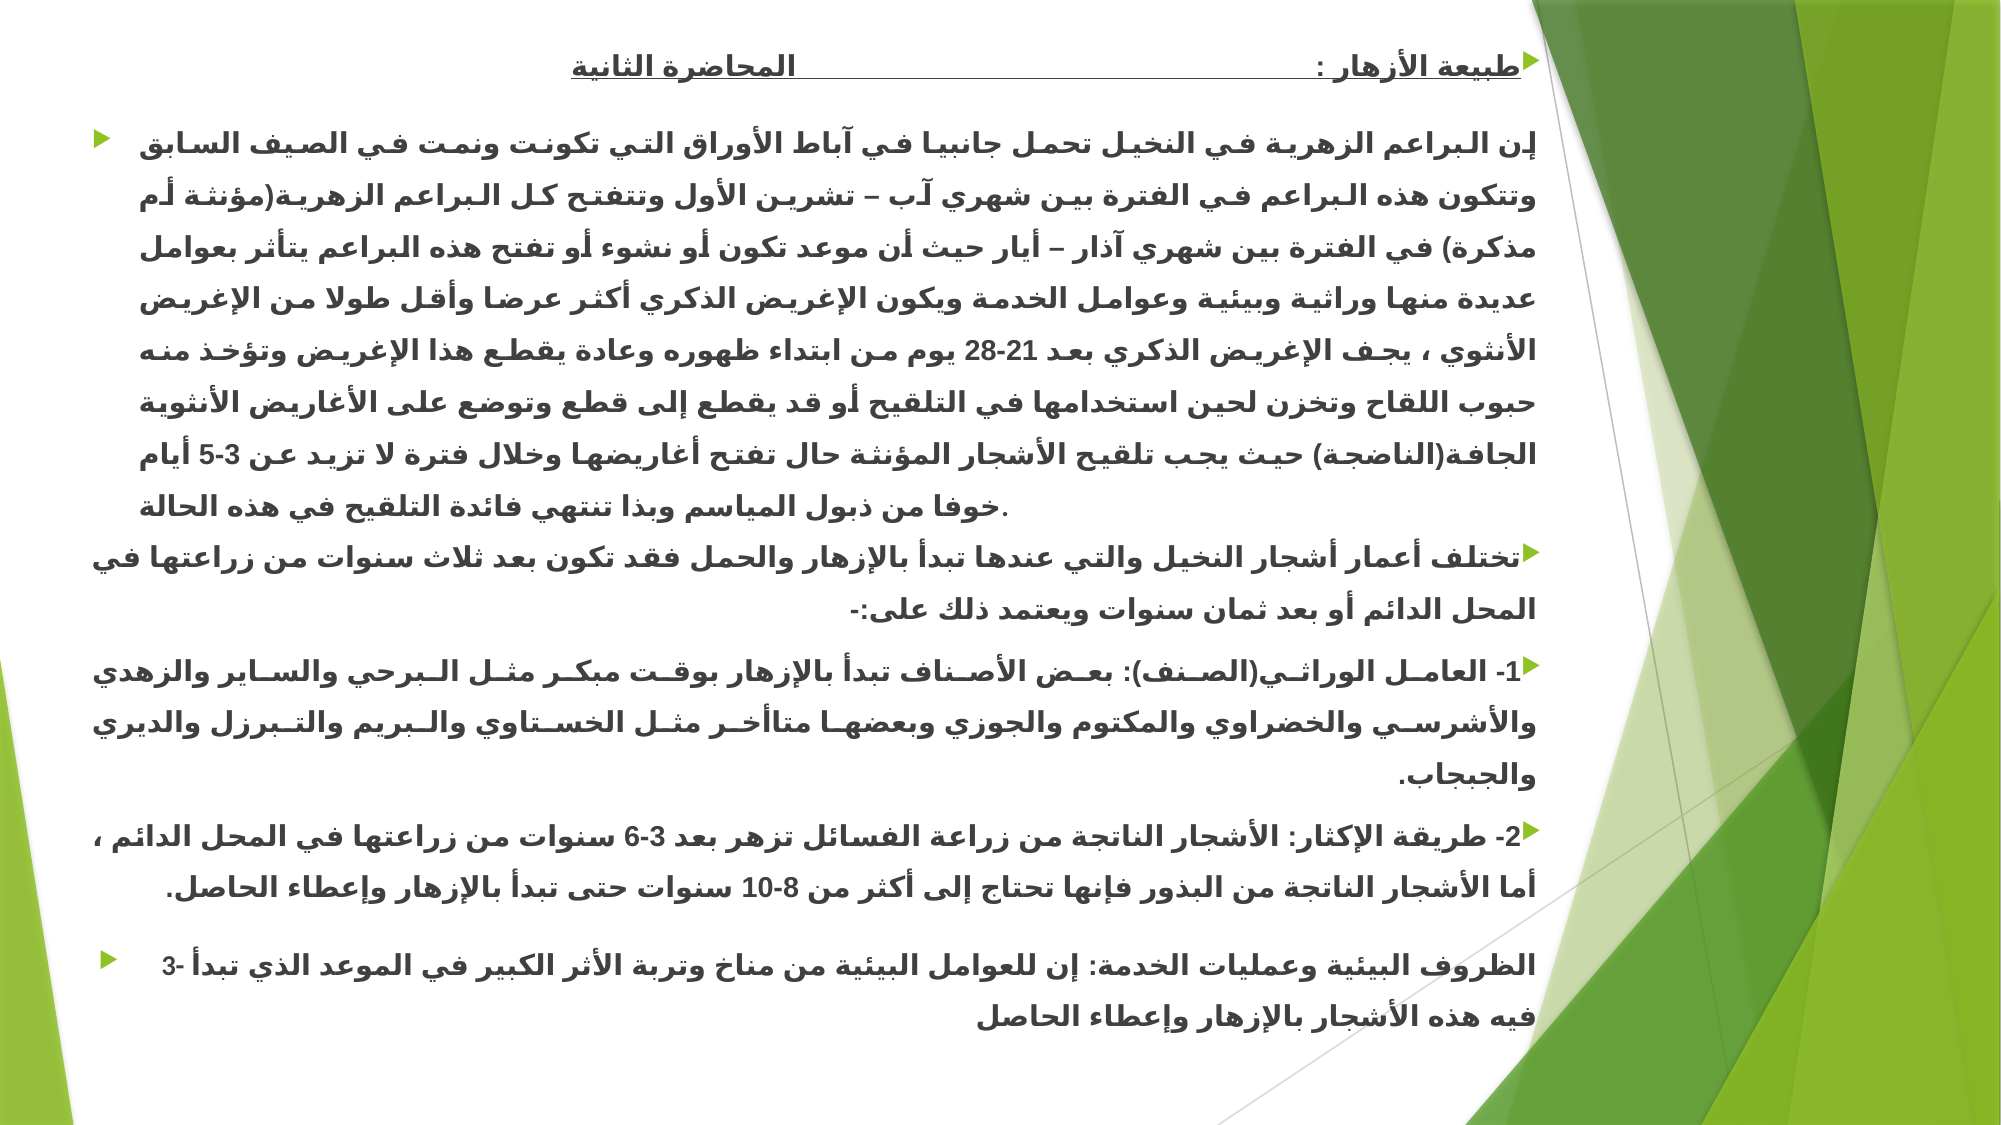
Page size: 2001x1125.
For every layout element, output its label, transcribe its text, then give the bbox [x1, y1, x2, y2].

list طبيعة الأزهار : المحاضرة الثانية إن البراعم الزهرية في النخيل تحمل جانبيا في آباط الأوراق التي تكونت ونمت في الصيف السابق وتتكون هذه البراعم في الفترة بين شهري آب – تشرين الأول وتتفتح كل البراعم الزهرية(مؤنثة أم مذكرة) في الفترة بين شهري آذار – أيار حيث أن موعد تكون أو نشوء أو تفتح هذه البراعم يتأثر بعوامل عديدة منها وراثية وبيئية وعوامل الخدمة ويكون الإغريض الذكري أكثر عرضا وأقل طولا من الإغريض الأنثوي ، يجف الإغريض الذكري بعد 21-28 يوم من ابتداء ظهوره وعادة يقطع هذا الإغريض وتؤخذ منه حبوب اللقاح وتخزن لحين استخدامها في التلقيح أو قد يقطع إلى قطع وتوضع على الأغاريض الأنثوية الجافة(الناضجة) حيث يجب تلقيح الأشجار المؤنثة حال تفتح أغاريضها وخلال فترة لا تزيد عن 3-5 أيام خوفا من ذبول المياسم وبذا تنتهي فائدة التلقيح في هذه الحالة. تختلف أعمار أشجار النخيل والتي عندها تبدأ بالإزهار والحمل فقد تكون بعد ثلاث سنوات من زراعتها في المحل الدائم أو بعد ثمان سنوات ويعتمد ذلك على:- 1- العامل الوراثي(الصنف): بعض الأصناف تبدأ بالإزهار بوقت مبكر مثل البرحي والساير والزهدي والأشرسي والخضراوي والمكتوم والجوزي وبعضها متاأخر مثل الخستاوي والبريم والتبرزل والديري والجبجاب. 2- طريقة الإكثار: الأشجار الناتجة من زراعة الفسائل تزهر بعد 3-6 سنوات من زراعتها في المحل الدائم ، أما الأشجار الناتجة من البذور فإنها تحتاج إلى أكثر من 8-10 سنوات حتى تبدأ بالإزهار وإعطاء الحاصل. 3- الظروف البيئية وعمليات الخدمة: إن للعوامل البيئية من مناخ وتربة الأثر الكبير في الموعد الذي تبدأ فيه هذه الأشجار بالإزهار وإعطاء الحاصل [76, 34, 1553, 1099]
